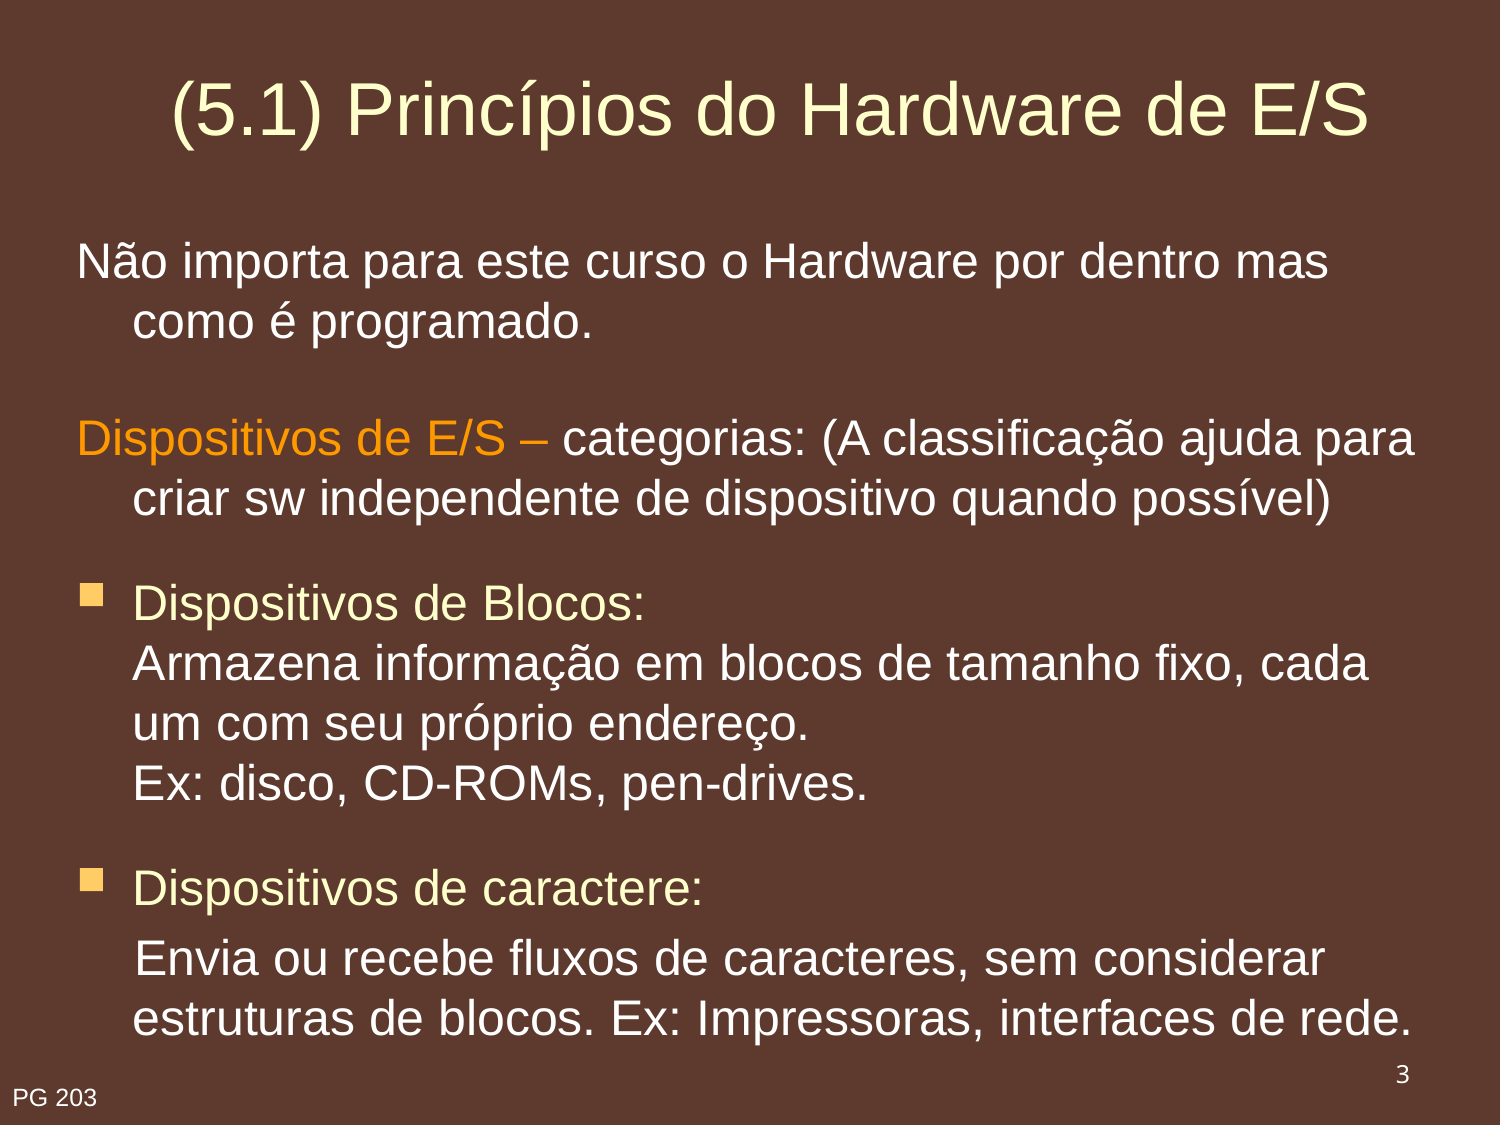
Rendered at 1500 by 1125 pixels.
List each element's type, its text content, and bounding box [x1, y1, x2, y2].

title (5.1) Princípios do Hardware de E/S [149, 34, 1392, 177]
text_box PG 203 [0, 1074, 126, 1119]
list Não importa para este curso o Hardware por dentro mas como é programado. Dispositivos de E/S – categorias: (A classificação ajuda para criar sw independente de dispositivo quando possível) Dispositivos de Blocos: Armazena informação em blocos de tamanho fixo, cada um com seu próprio endereço. Ex: disco, CD-ROMs, pen-drives. Dispositivos de caractere: Envia ou recebe fluxos de caracteres, sem considerar estruturas de blocos. Ex: Impressoras, interfaces de rede. [61, 220, 1444, 1102]
